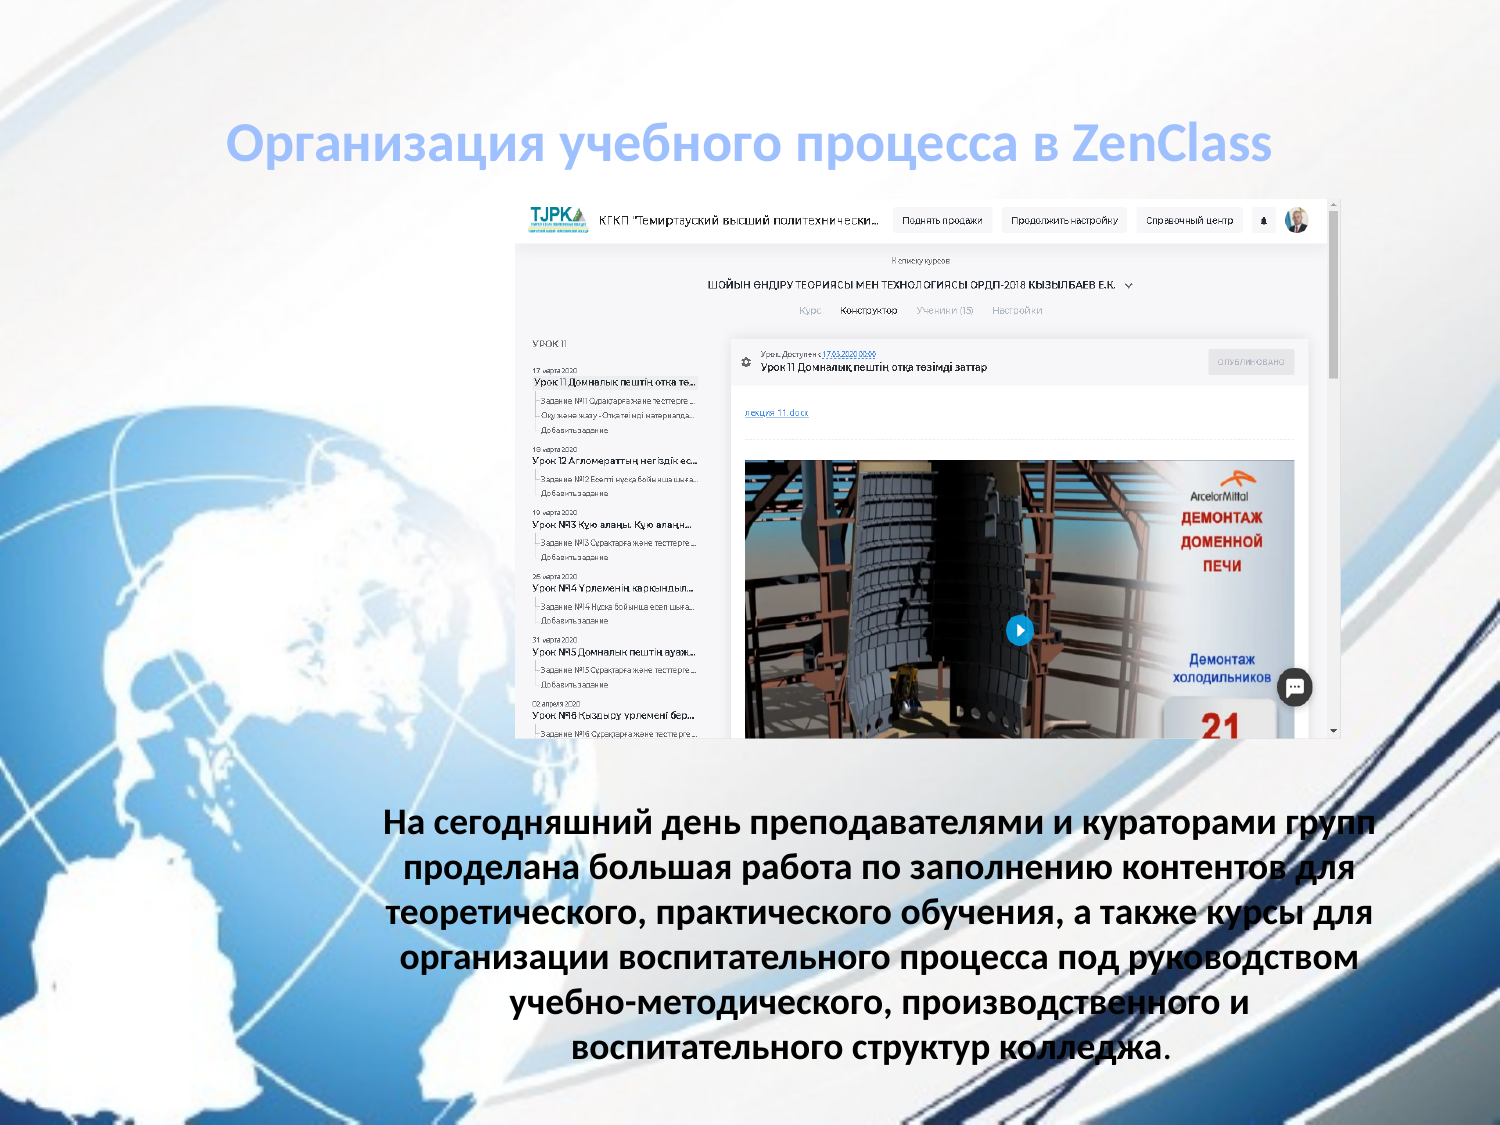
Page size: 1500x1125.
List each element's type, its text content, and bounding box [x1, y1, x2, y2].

text_box На сегодняшний день преподавателями и кураторами групп проделана большая работа по заполнению контентов для теоретического, практического обучения, а также курсы для организации воспитательного процесса под руководством учебно-методического, производственного и воспитательного структур колледжа. [363, 785, 1397, 1079]
title Организация учебного процесса в ZenClass [75, 45, 1425, 233]
picture [0, 0, 1500, 1125]
